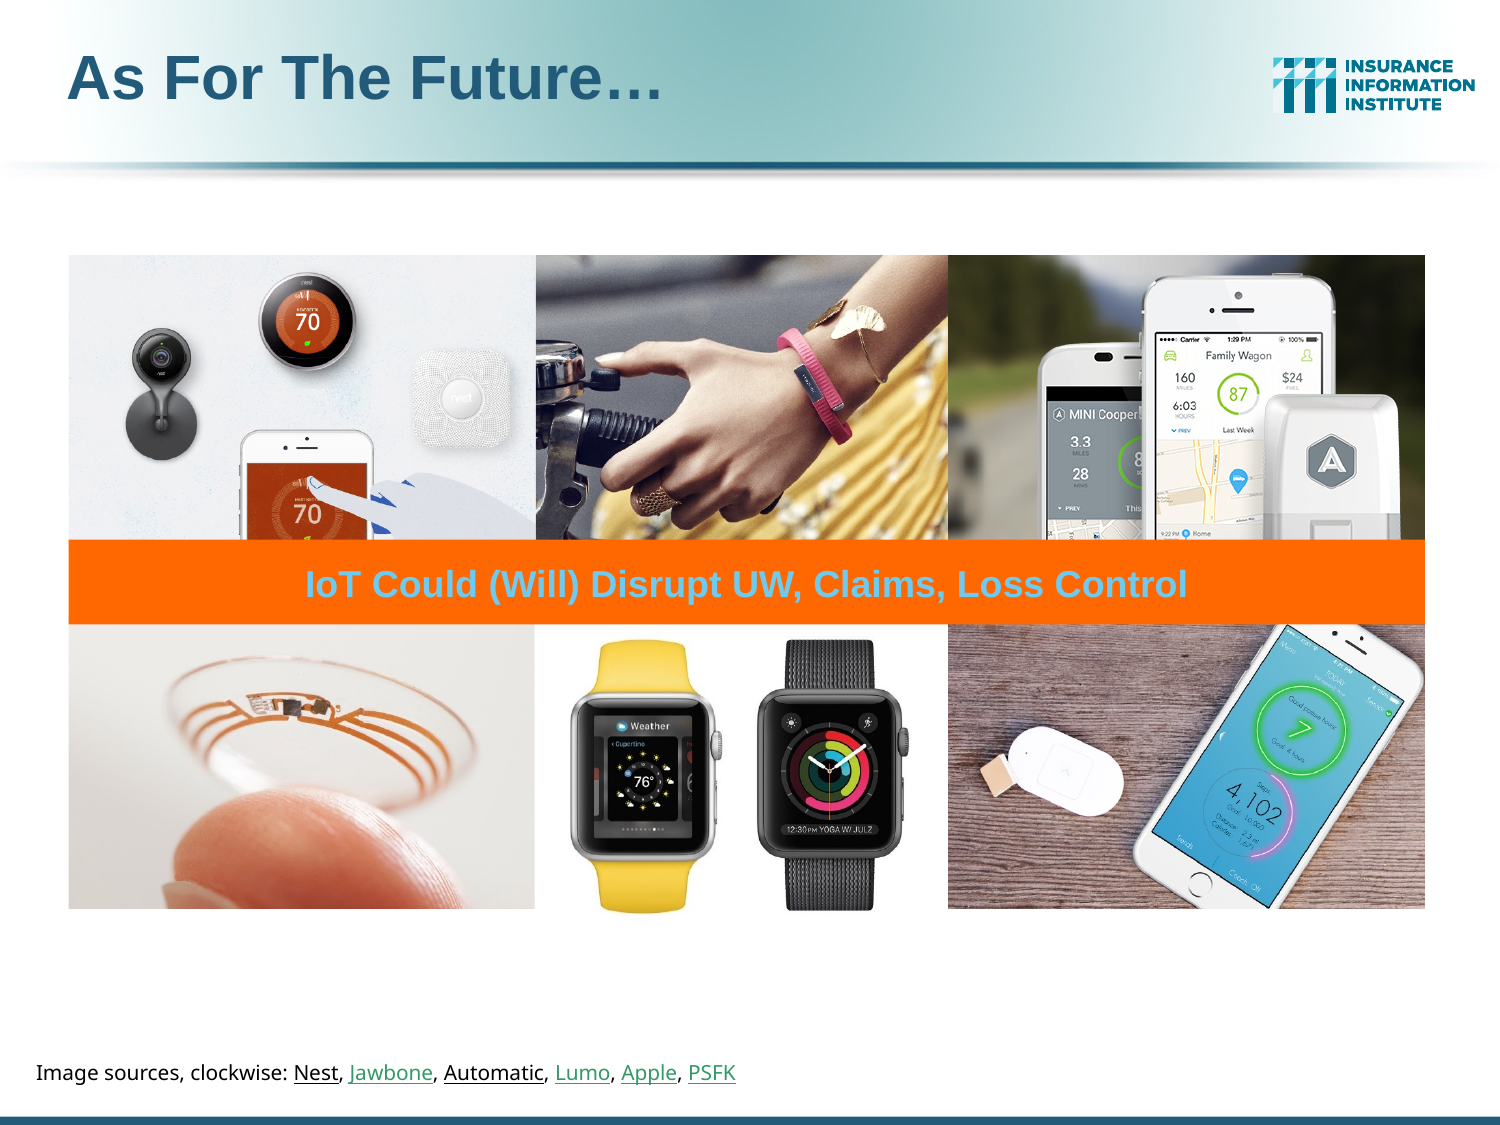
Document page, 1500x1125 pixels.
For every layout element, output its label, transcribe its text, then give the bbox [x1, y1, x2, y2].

picture [948, 617, 1425, 909]
picture [68, 255, 1425, 547]
picture [68, 617, 535, 909]
title As For The Future… [58, 37, 1447, 195]
text_box IoT Could (Will) Disrupt UW, Claims, Loss Control [68, 554, 1425, 625]
list Image sources, clockwise: Nest, Jawbone, Automatic, Lumo, Apple, PSFK [35, 1034, 1297, 1087]
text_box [551, 625, 916, 924]
picture [0, 0, 1500, 189]
